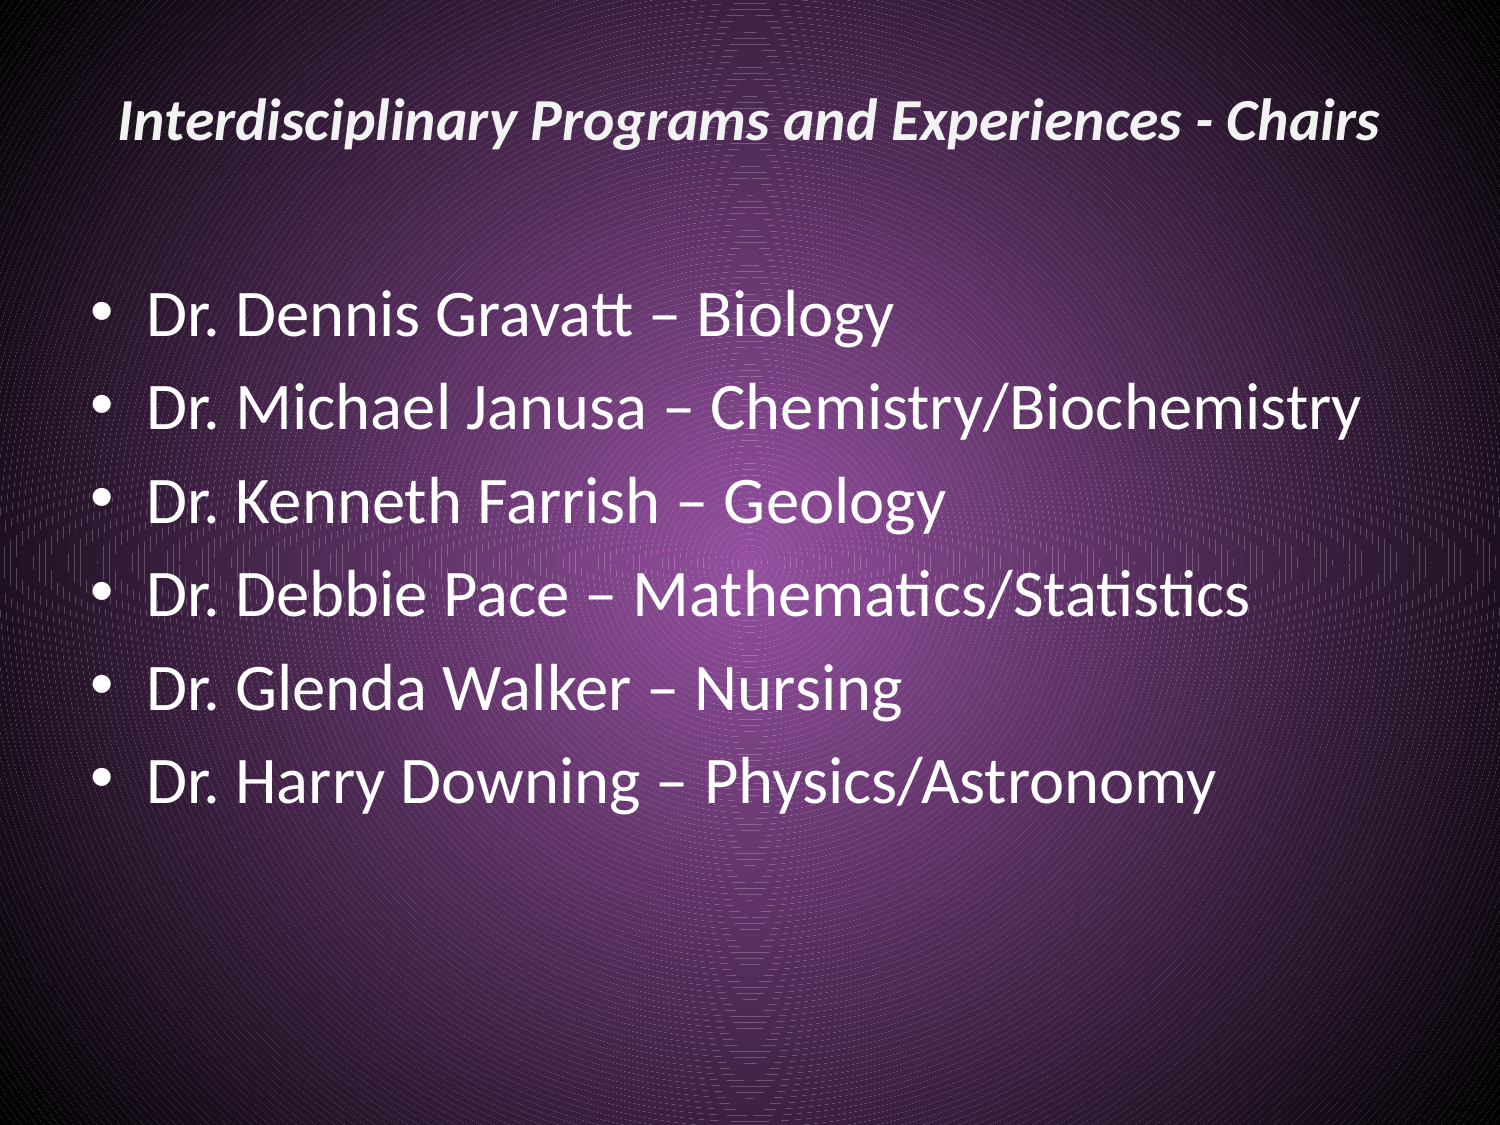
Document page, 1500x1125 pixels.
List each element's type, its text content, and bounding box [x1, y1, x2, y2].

list Dr. Dennis Gravatt – Biology Dr. Michael Janusa – Chemistry/Biochemistry Dr. Kenneth Farrish – Geology Dr. Debbie Pace – Mathematics/Statistics Dr. Glenda Walker – Nursing Dr. Harry Downing – Physics/Astronomy [75, 262, 1425, 1125]
title Interdisciplinary Programs and Experiences - Chairs [0, 0, 1500, 233]
